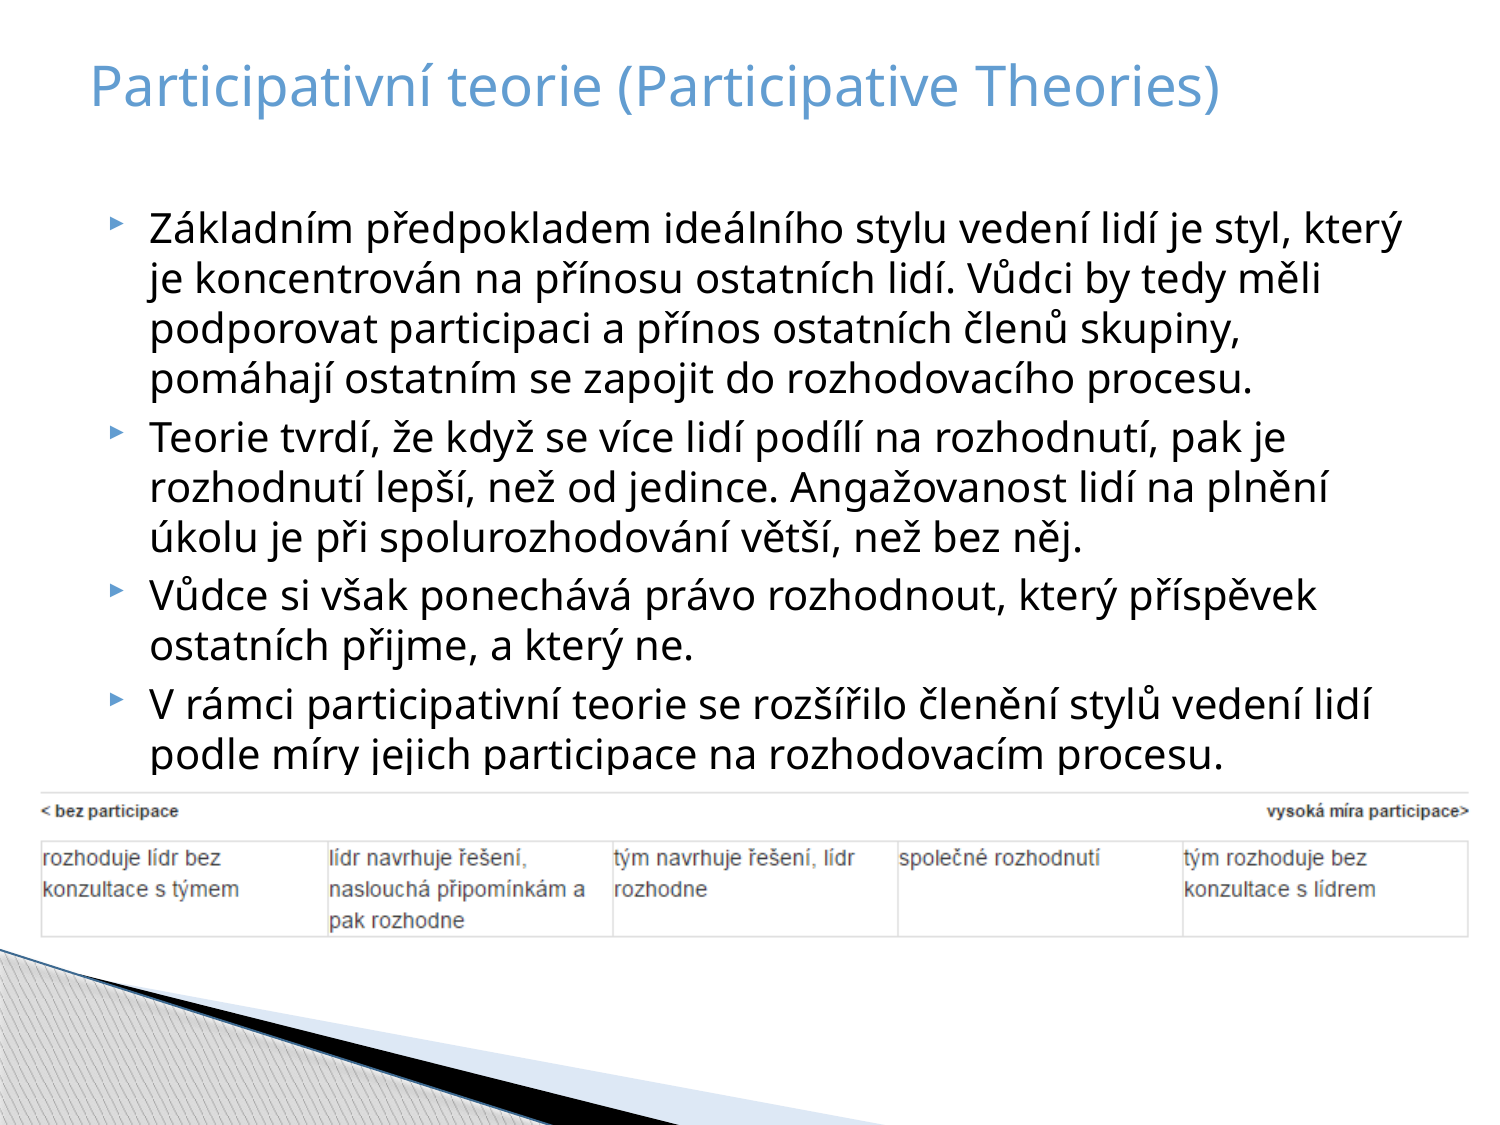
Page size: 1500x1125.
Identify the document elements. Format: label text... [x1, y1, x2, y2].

list Participativní teorie (Participative Theories) Základním předpokladem ideálního stylu vedení lidí je styl, který je koncentrován na přínosu ostatních lidí. Vůdci by tedy měli podporovat participaci a přínos ostatních členů skupiny, pomáhají ostatním se zapojit do rozhodovacího procesu. Teorie tvrdí, že když se více lidí podílí na rozhodnutí, pak je rozhodnutí lepší, než od jedince. Angažovanost lidí na plnění úkolu je při spolurozhodování větší, než bez něj. Vůdce si však ponechává právo rozhodnout, který příspěvek ostatních přijme, a který ne. V rámci participativní teorie se rozšířilo členění stylů vedení lidí podle míry jejich participace na rozhodovacím procesu. [75, 42, 1425, 774]
picture [4, 774, 1500, 945]
